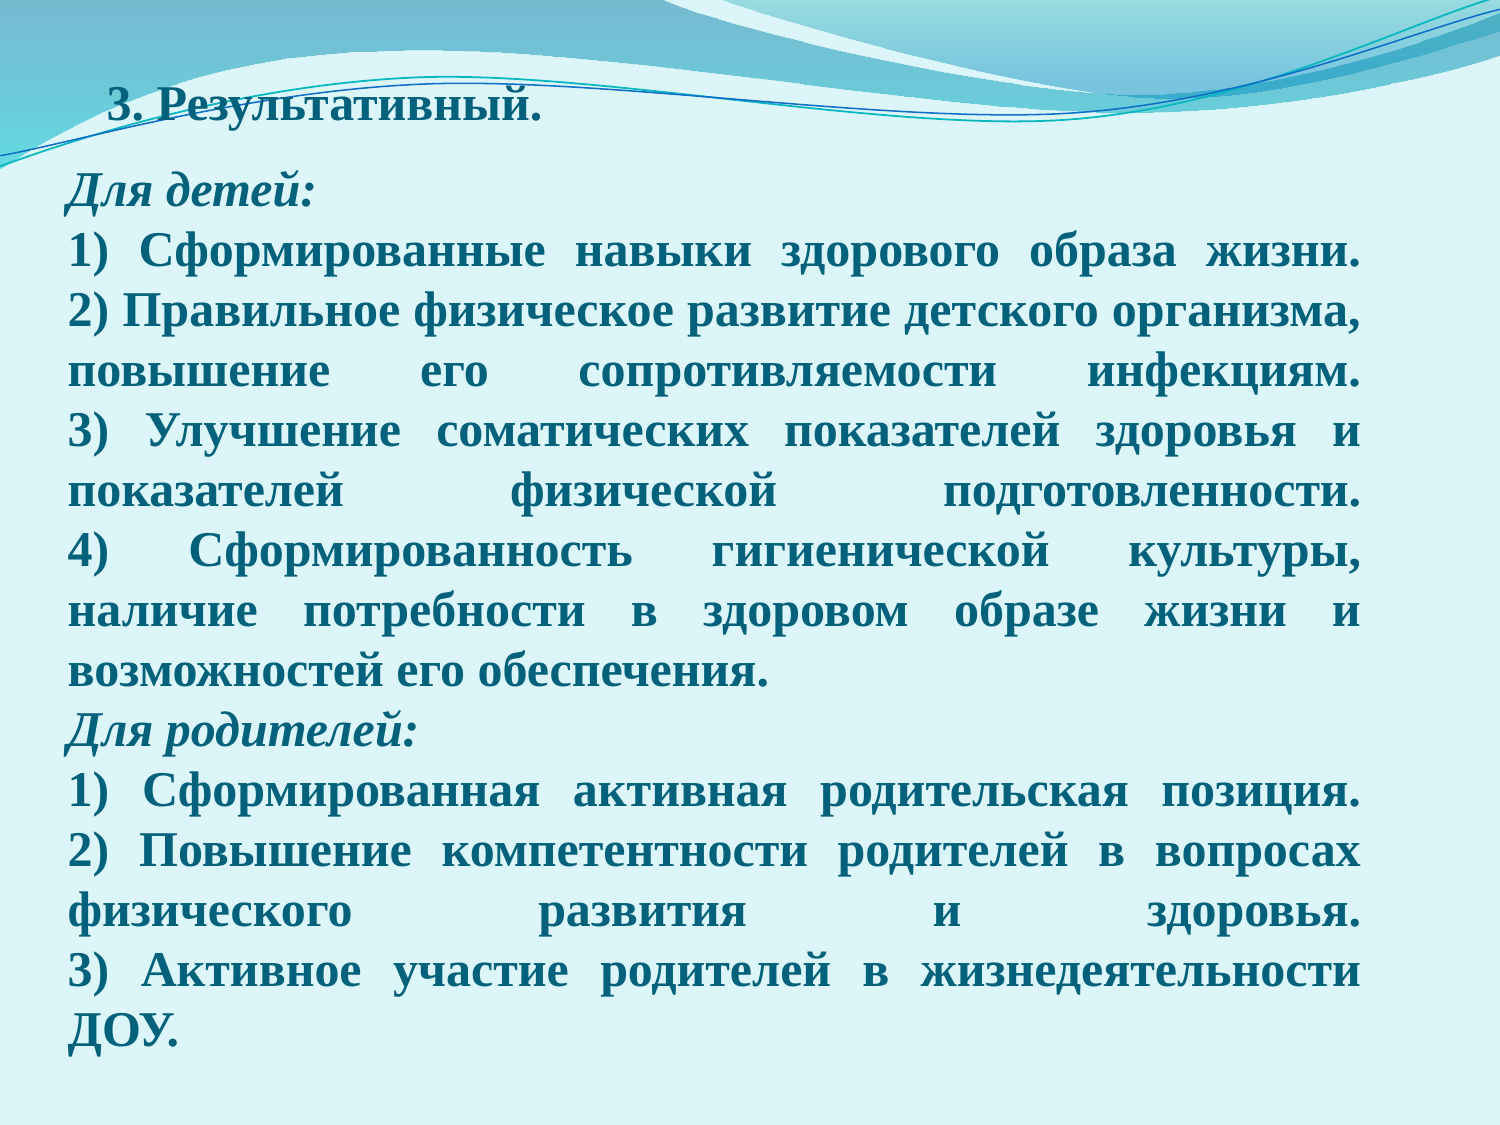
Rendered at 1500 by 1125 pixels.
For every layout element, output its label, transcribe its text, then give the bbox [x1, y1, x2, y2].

text_box 3. Результативный. [76, 54, 1447, 1071]
text_box Для детей: 1) Сформированные навыки здорового образа жизни. 2) Правильное физическое развитие детского организма, повышение его сопротивляемости инфекциям. 3) Улучшение соматических показателей здоровья и показателей физической подготовленности. 4) Сформированность гигиенической культуры, наличие потребности в здоровом образе жизни и возможностей его обеспечения. Для родителей: 1) Сформированная активная родительская позиция. 2) Повышение компетентности родителей в вопросах физического развития и здоровья. 3) Активное участие родителей в жизнедеятельности ДОУ. [53, 148, 1376, 1064]
